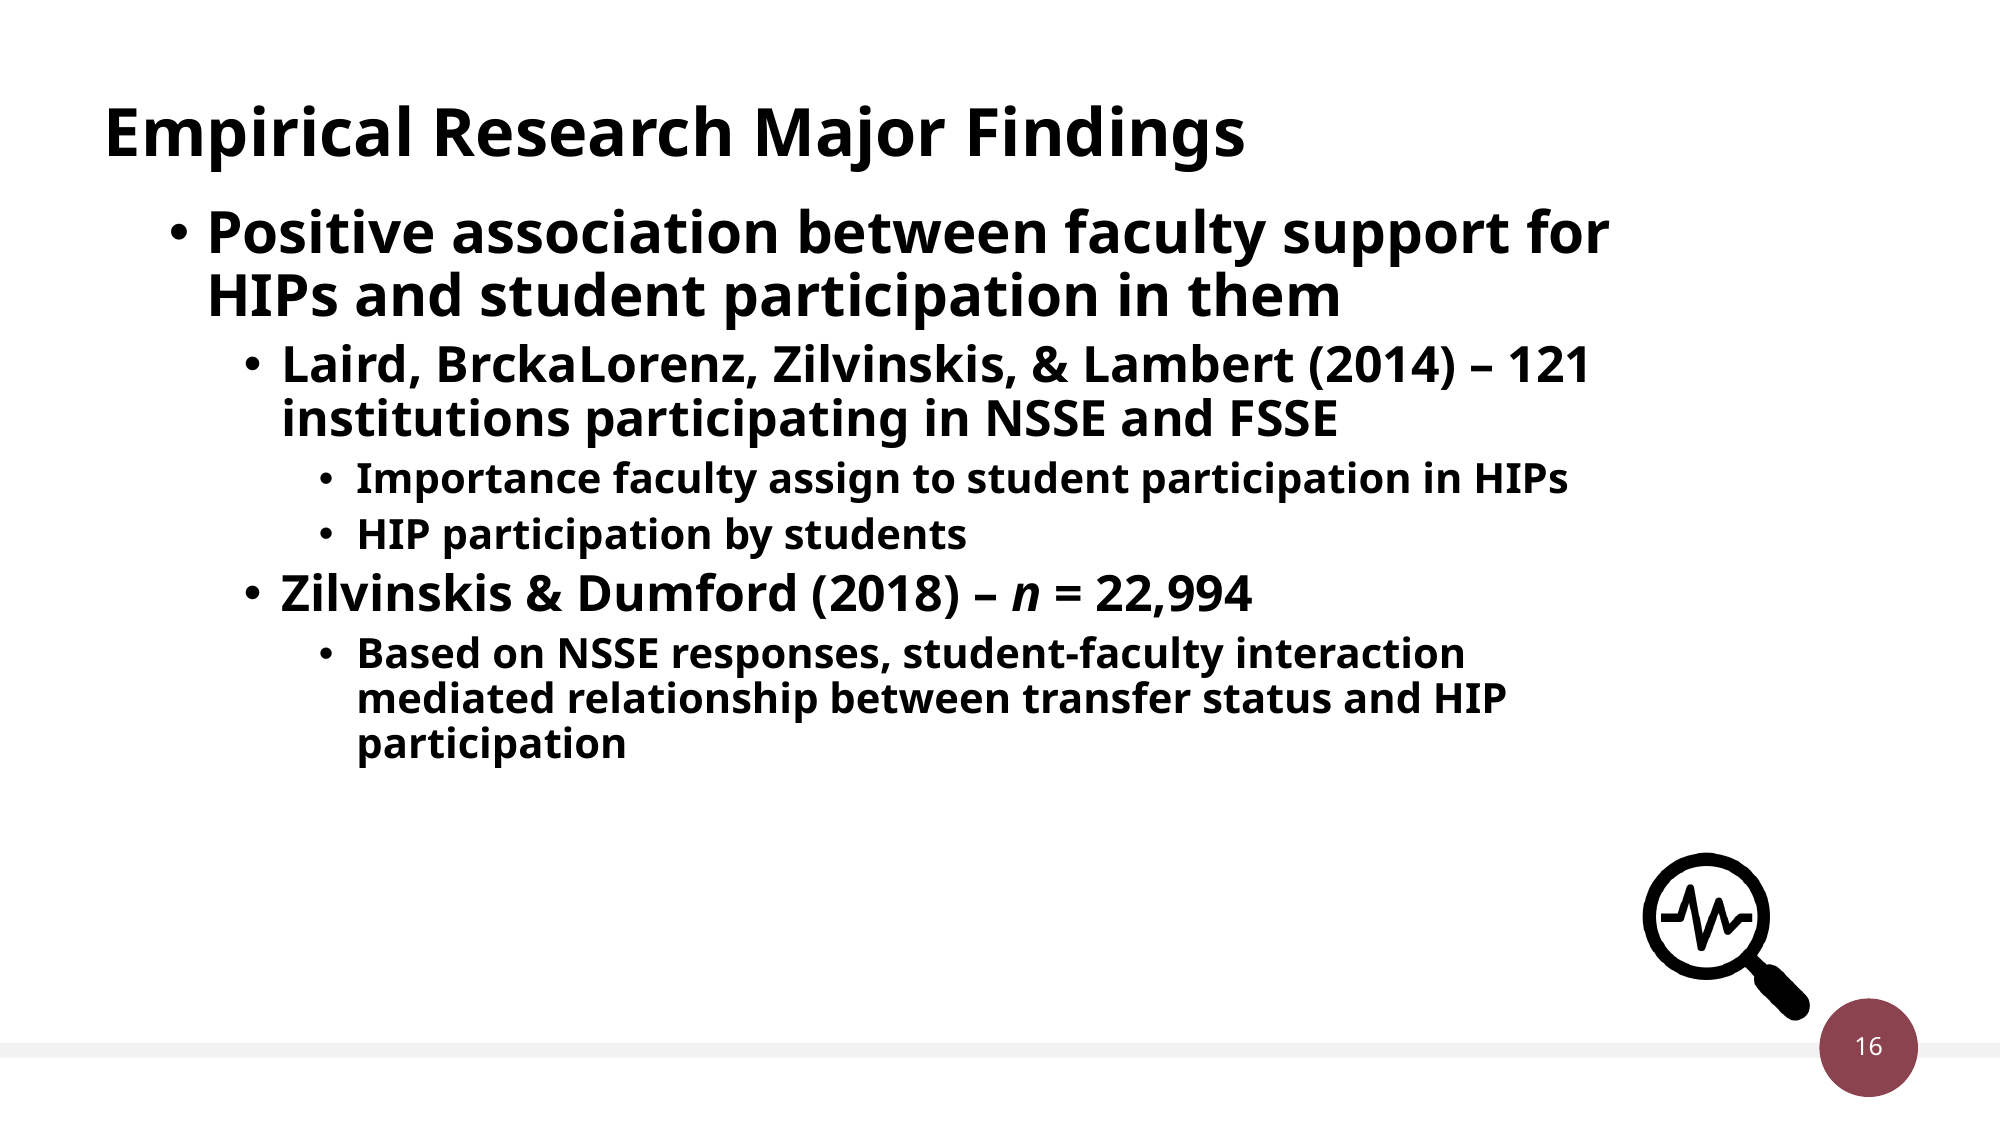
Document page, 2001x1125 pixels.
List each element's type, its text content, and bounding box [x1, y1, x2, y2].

title Empirical Research Major Findings [103, 91, 1879, 228]
list Positive association between faculty support for HIPs and student participation in them Laird, BrckaLorenz, Zilvinskis, & Lambert (2014) – 121 institutions participating in NSSE and FSSE Importance faculty assign to student participation in HIPs HIP participation by students Zilvinskis & Dumford (2018) – n = 22,994 Based on NSSE responses, student-faculty interaction mediated relationship between transfer status and HIP participation [168, 228, 1627, 893]
picture [1626, 835, 1829, 1038]
